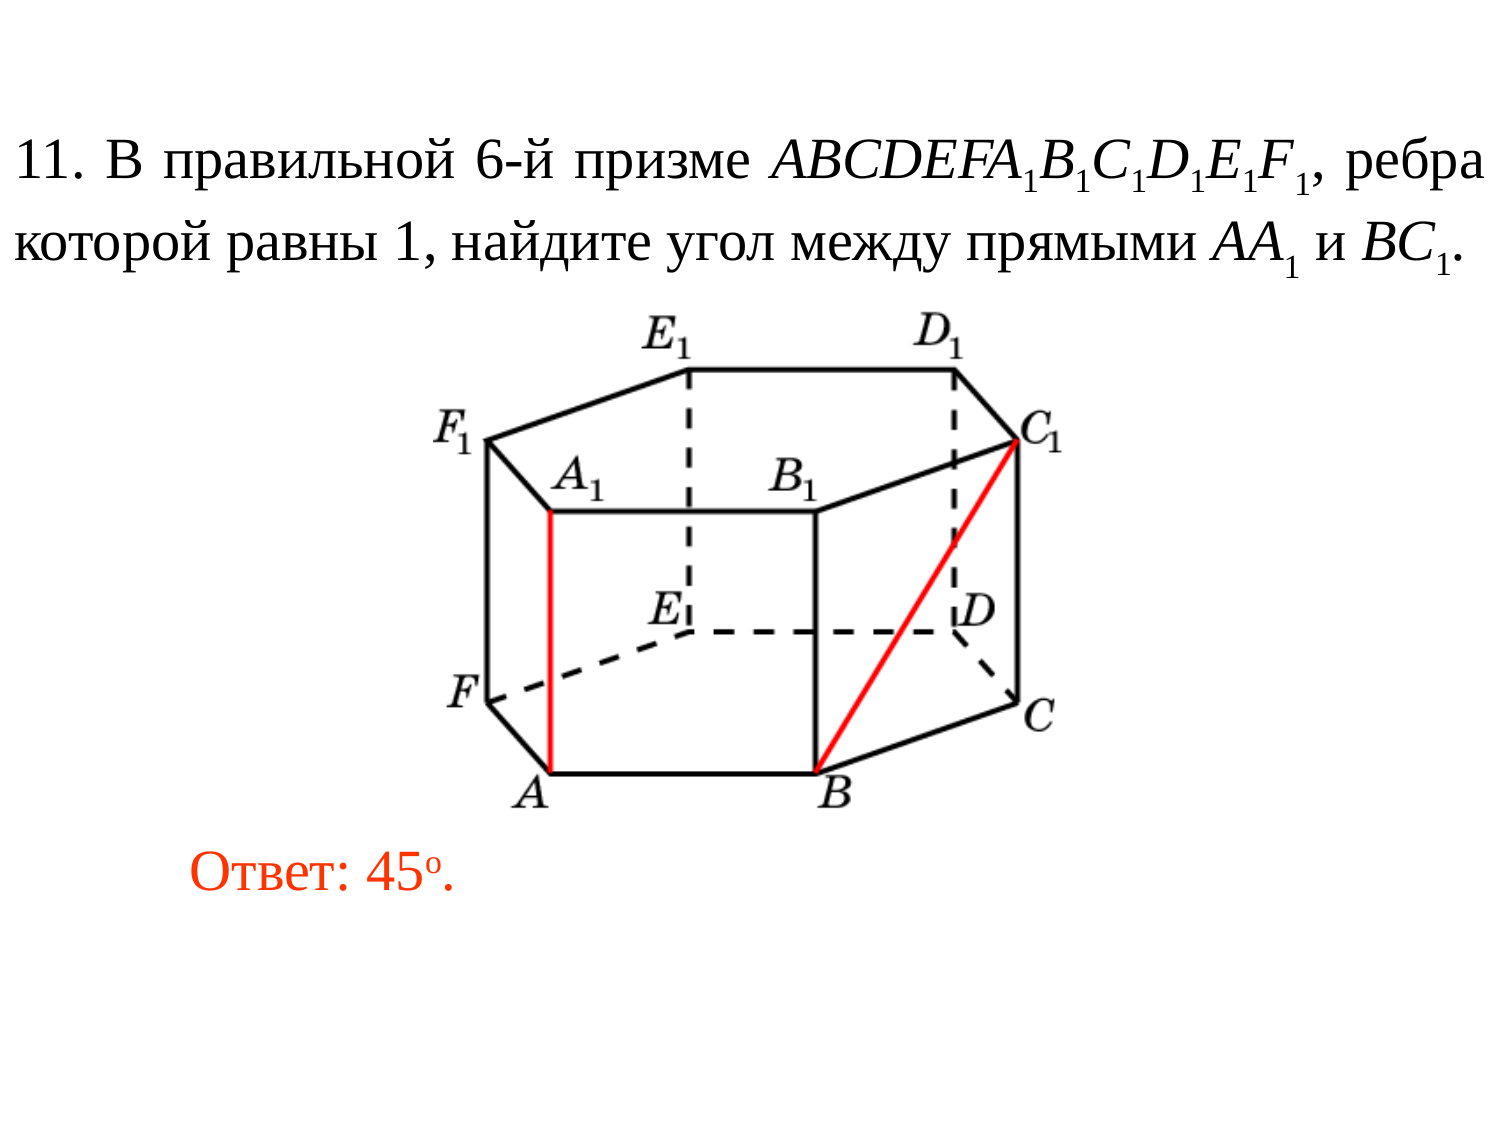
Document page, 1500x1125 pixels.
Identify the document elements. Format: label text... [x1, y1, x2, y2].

text_box 11. В правильной 6-й призме ABCDEFA1B1C1D1E1F1, ребра которой равны 1, найдите угол между прямыми AA1 и BC1. [0, 112, 1500, 293]
picture [433, 302, 1067, 822]
text_box Ответ: 45o. [174, 825, 1150, 910]
